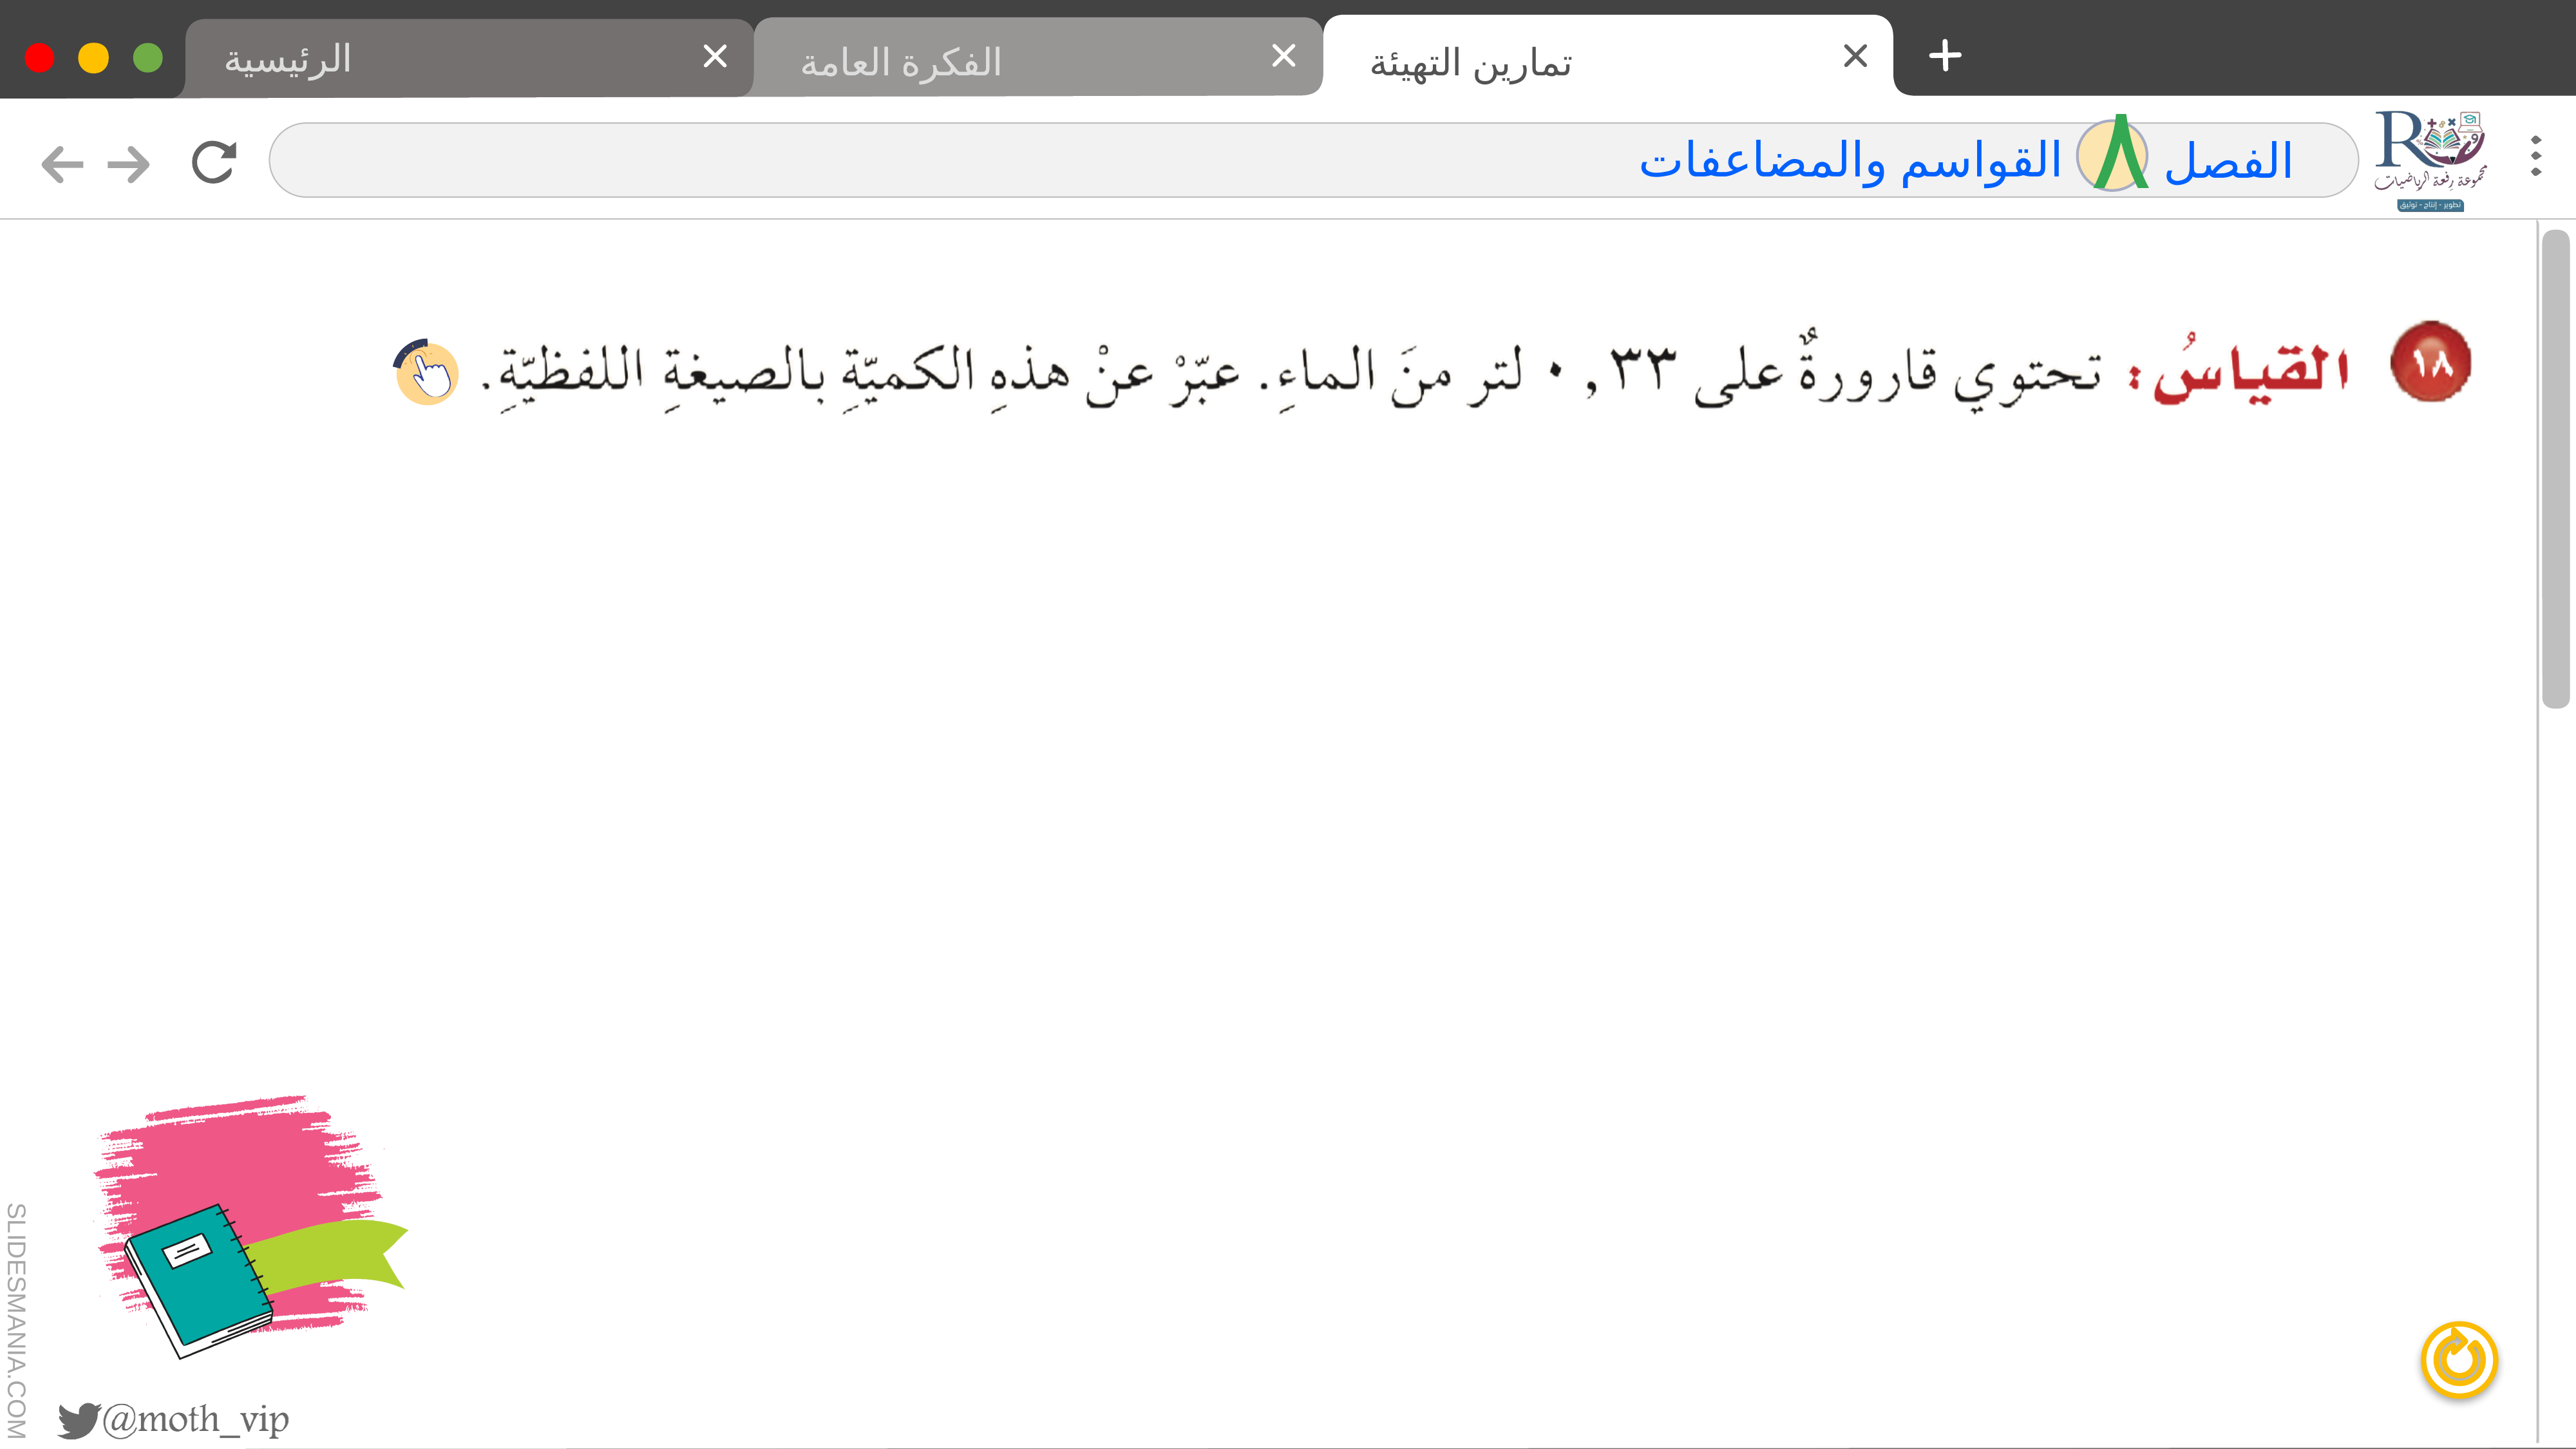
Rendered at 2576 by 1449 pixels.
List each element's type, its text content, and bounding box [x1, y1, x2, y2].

picture [482, 276, 2499, 471]
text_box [396, 342, 459, 406]
picture [93, 1095, 421, 1360]
text_box الفكرة العامة [790, 28, 1156, 93]
text_box تمارين التهيئة [1359, 28, 1725, 93]
text_box [2423, 1323, 2496, 1396]
text_box الرئيسية [214, 24, 580, 90]
picture [2362, 100, 2499, 224]
